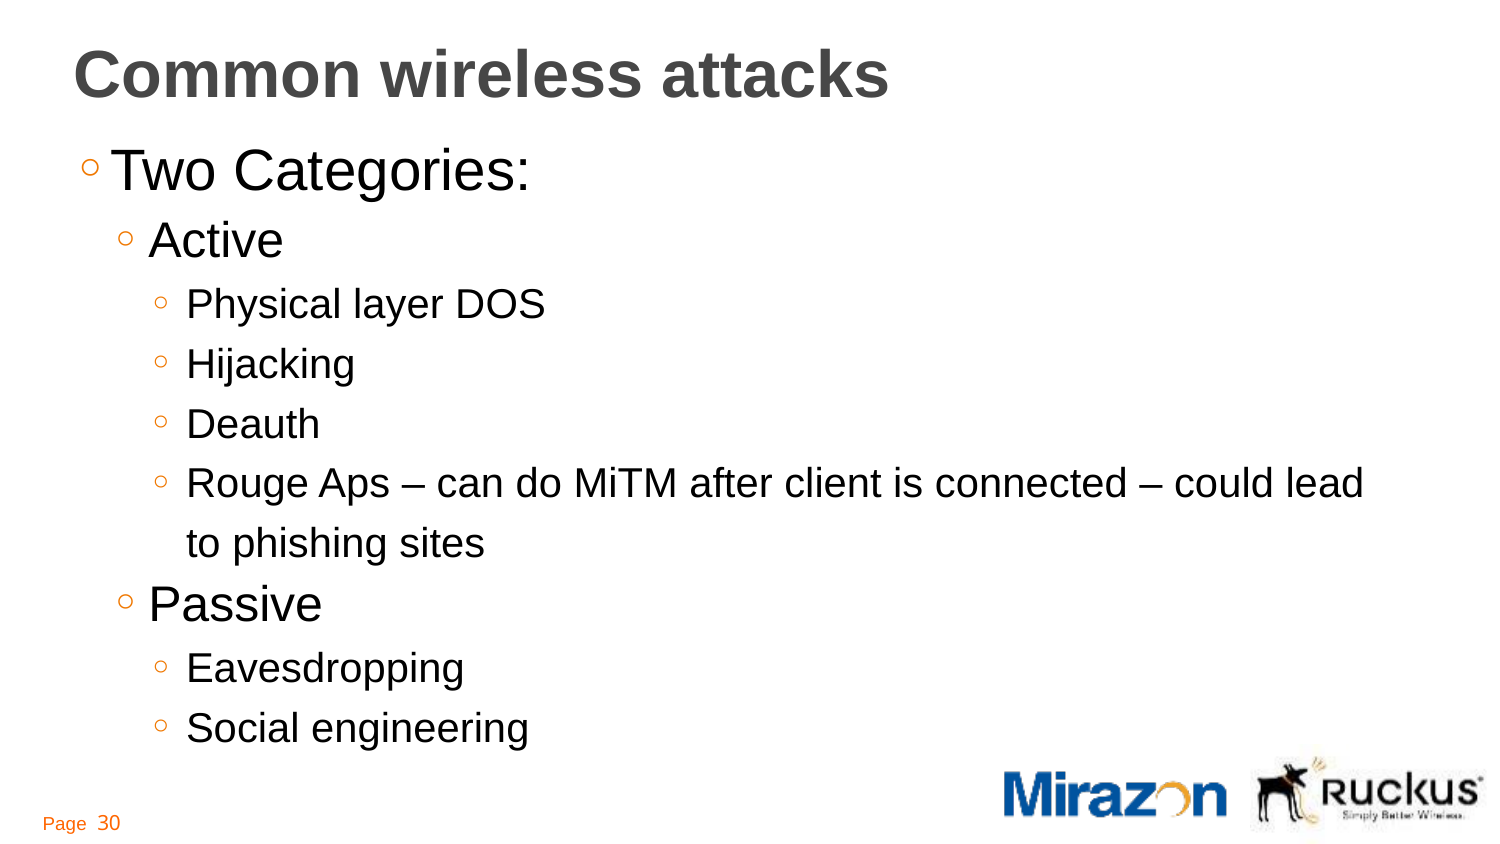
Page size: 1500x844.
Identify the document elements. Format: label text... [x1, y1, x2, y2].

title Common wireless attacks [58, 23, 1396, 108]
list Two Categories: Active Physical layer DOS Hijacking Deauth Rouge Aps – can do MiTM after client is connected – could lead to phishing sites Passive Eavesdropping Social engineering [58, 128, 1396, 627]
picture [964, 744, 1490, 844]
